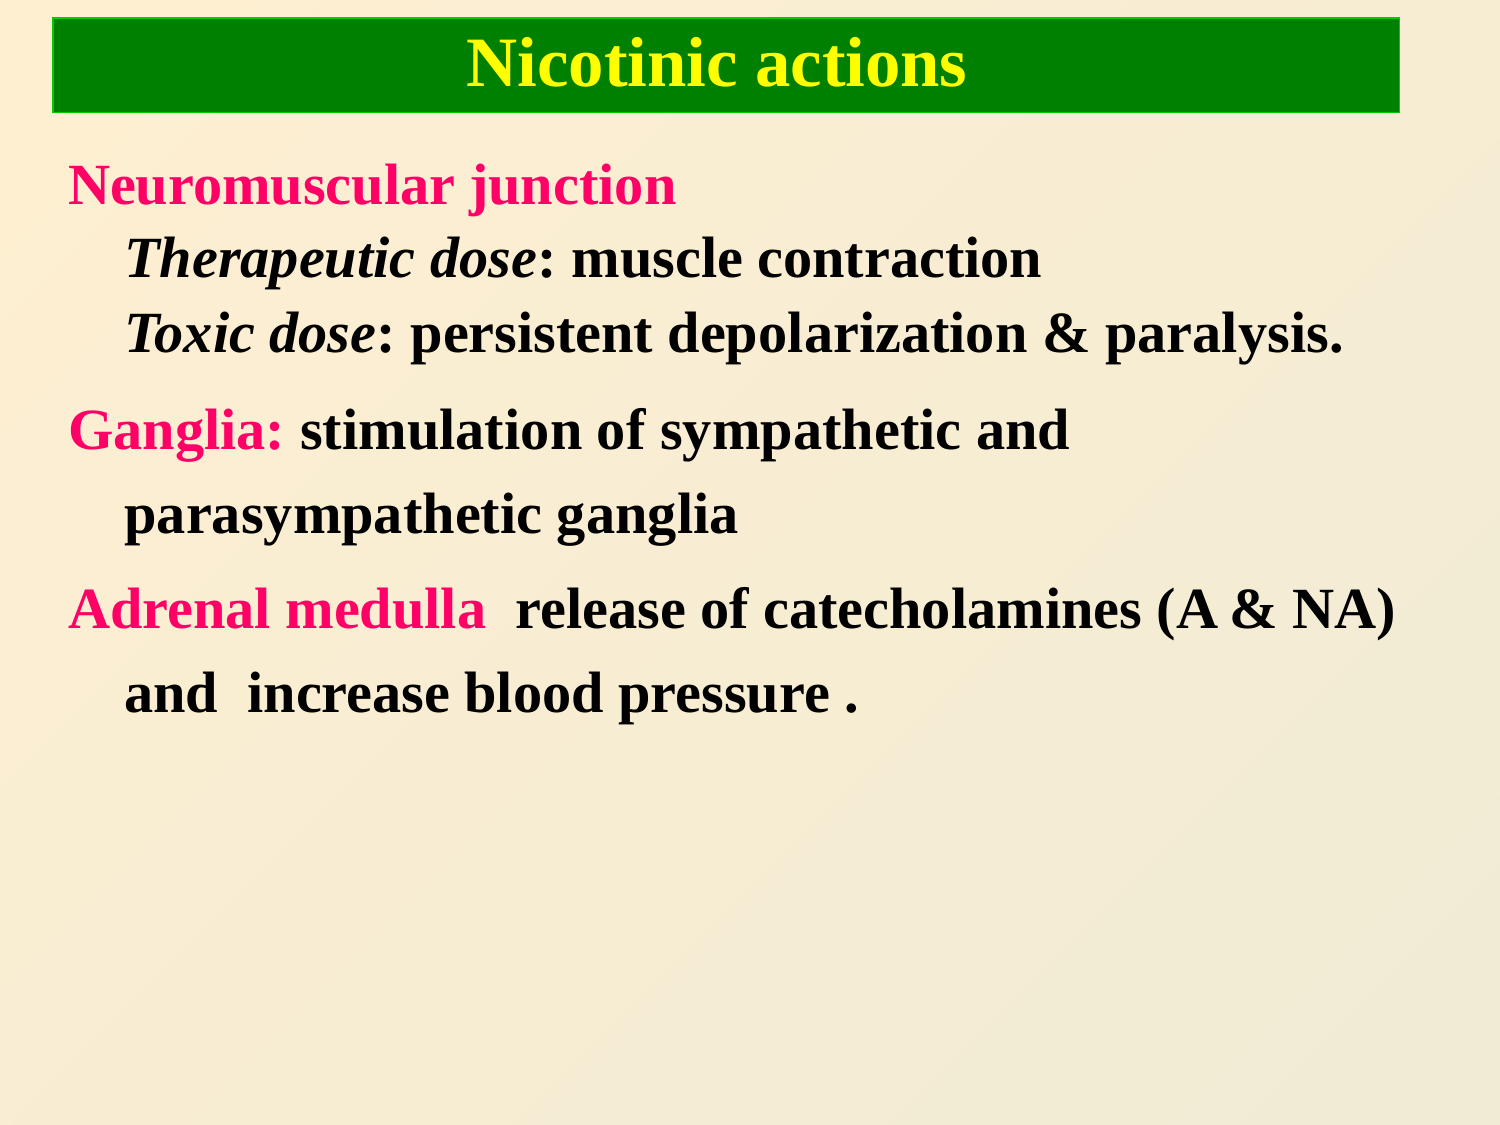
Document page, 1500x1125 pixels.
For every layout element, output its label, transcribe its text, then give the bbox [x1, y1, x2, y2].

list Neuromuscular junction Therapeutic dose: muscle contraction Toxic dose: persistent depolarization & paralysis. Ganglia: stimulation of sympathetic and parasympathetic ganglia Adrenal medulla release of catecholamines (A & NA) and increase blood pressure . [52, 42, 1448, 1071]
text_box Nicotinic actions [53, 17, 1400, 113]
